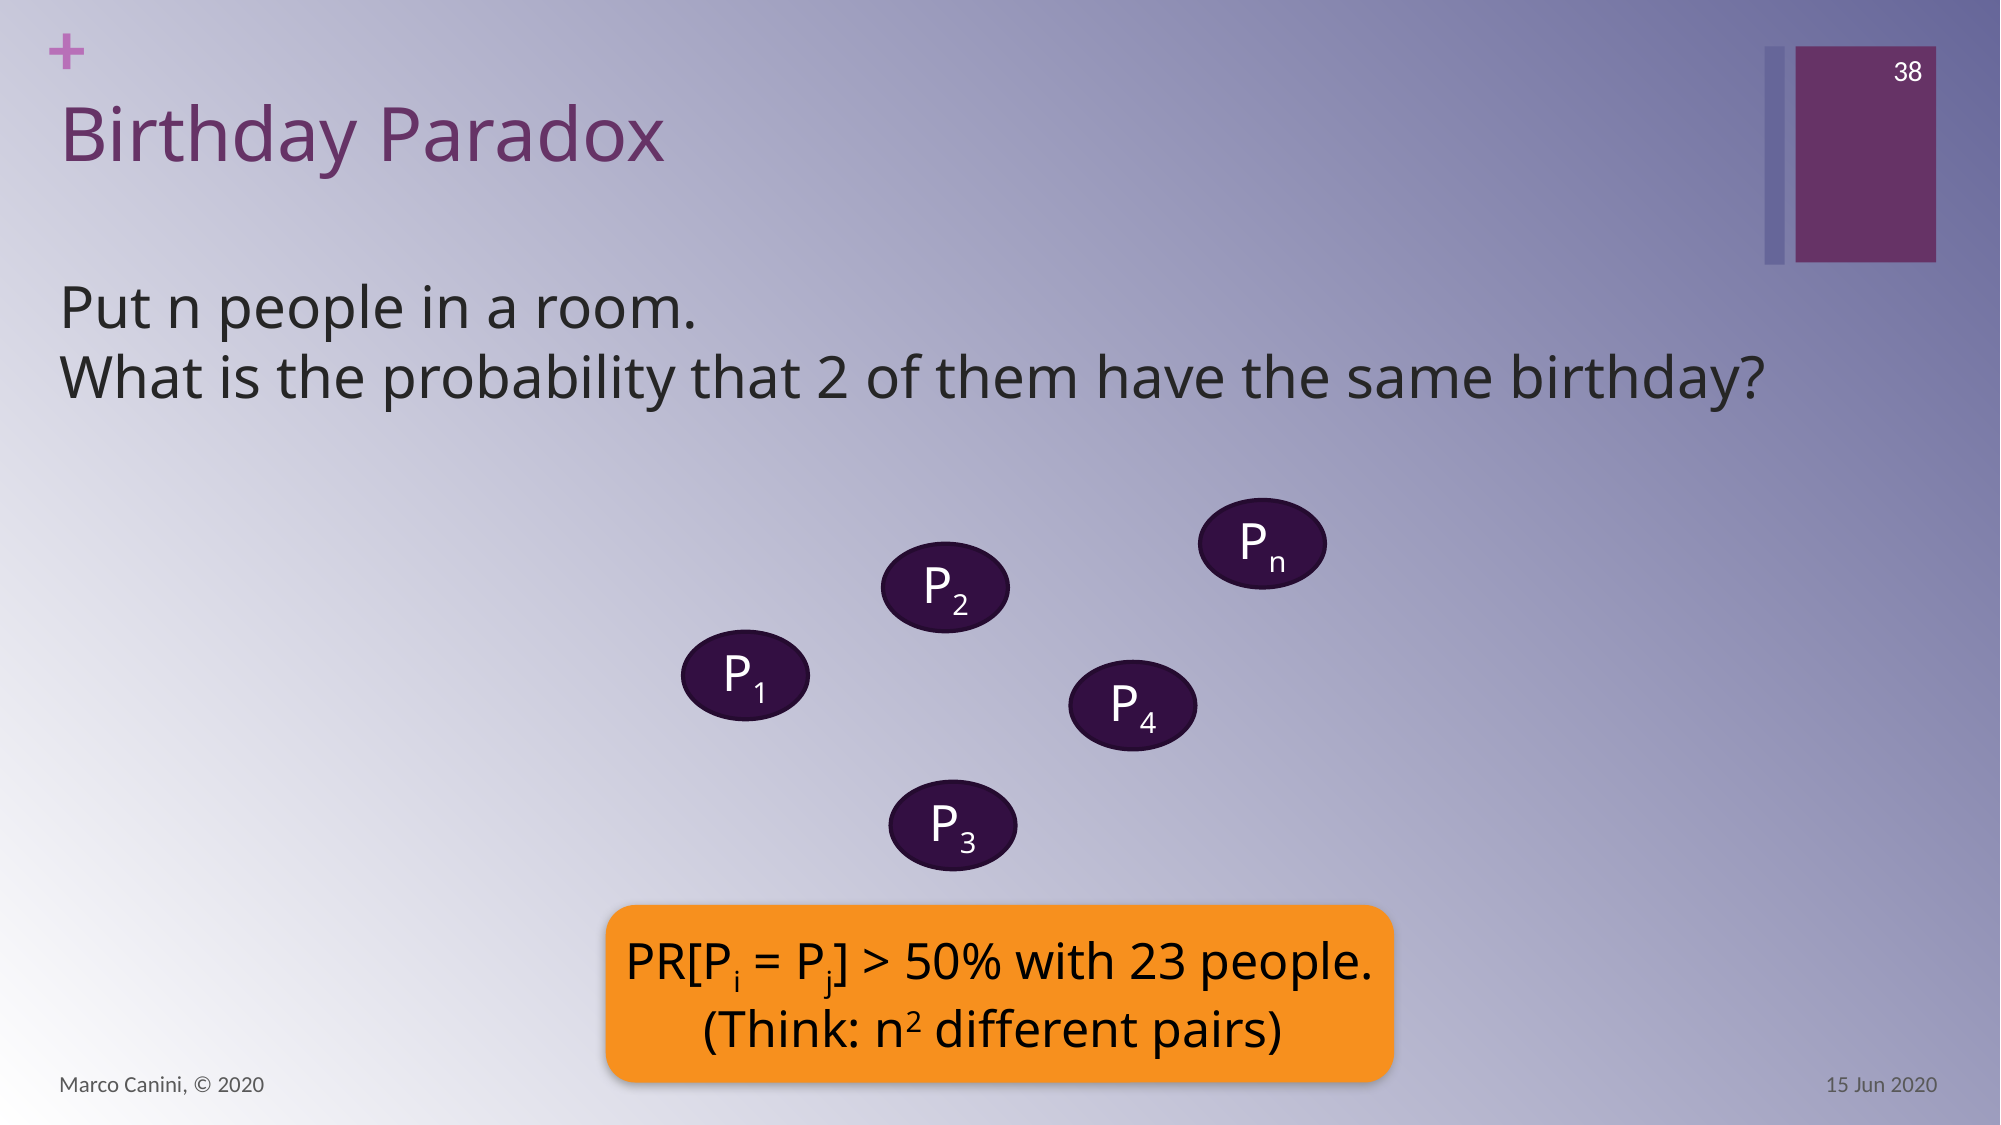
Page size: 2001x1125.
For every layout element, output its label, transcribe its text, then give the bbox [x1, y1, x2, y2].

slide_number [1486, 1053, 1953, 1114]
text_box P4 [1068, 659, 1198, 752]
slide_number 38 [1816, 39, 1938, 100]
text_box PR[Pi = Pj] > 50% with 23 people. (Think: n2 different pairs) [604, 903, 1396, 1084]
text_box P2 [880, 541, 1011, 634]
list Put n people in a room. What is the probability that 2 of them have the same birthday? [44, 262, 1953, 1054]
text_box Pn [1197, 497, 1328, 590]
text_box P3 [888, 779, 1018, 872]
text_box P1 [680, 629, 811, 722]
footer Marco Canini, © 2020 [44, 1053, 1384, 1114]
title Birthday Paradox [44, 79, 1762, 262]
